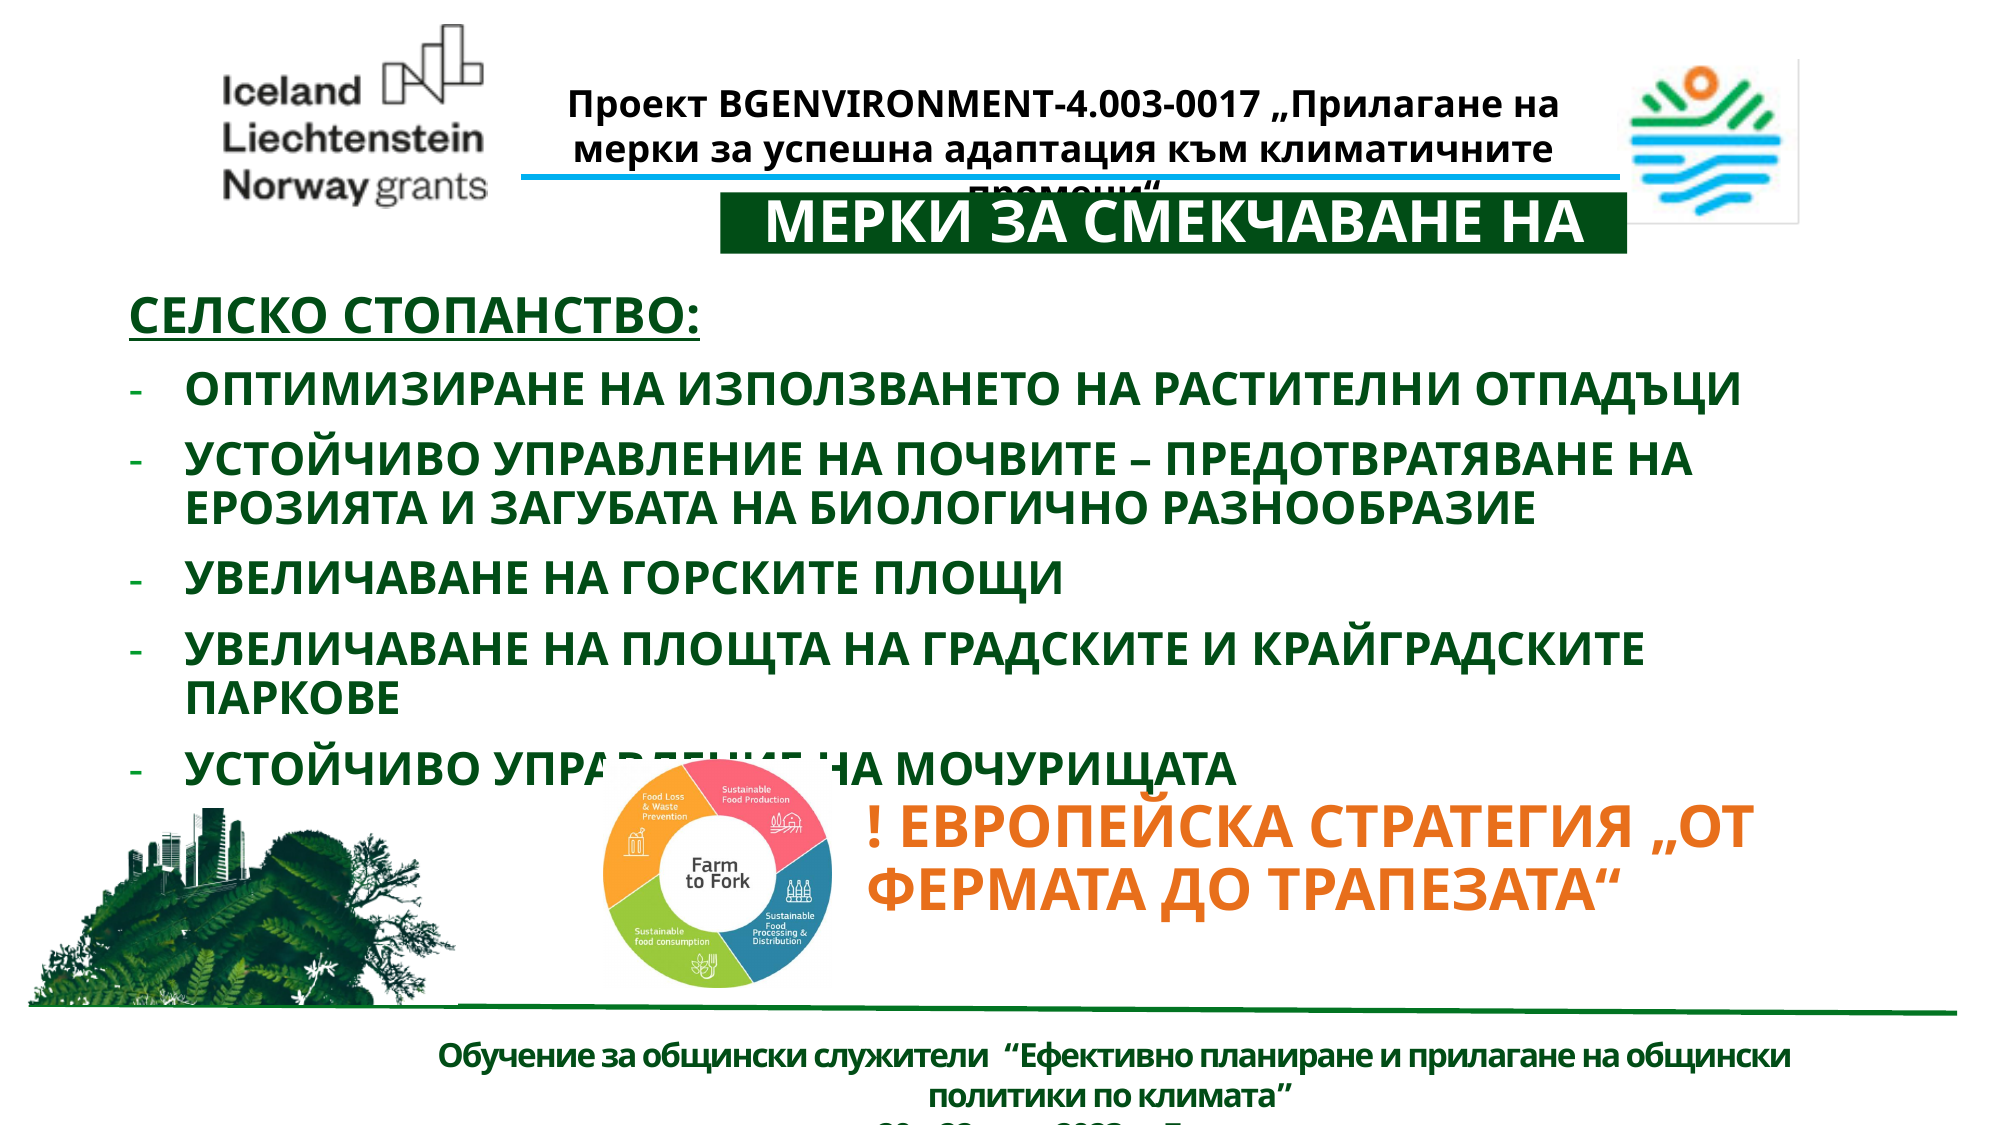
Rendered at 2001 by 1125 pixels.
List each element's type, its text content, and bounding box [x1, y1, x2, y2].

text_box МЕРКИ ЗА СМЕКЧАВАНЕ НА ИК [720, 227, 1628, 254]
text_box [222, 24, 1802, 227]
text_box Обучение за общински служители “Ефективно планиране и прилагане на общински политики по климата” 20 – 22 юни 2023 г., Благоевград [354, 1028, 1874, 1125]
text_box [28, 1004, 1958, 1014]
picture [603, 759, 832, 988]
subtitle СЕЛСКО СТОПАНСТВО: ОПТИМИЗИРАНЕ НА ИЗПОЛЗВАНЕТО НА РАСТИТЕЛНИ ОТПАДЪЦИ УСТОЙЧИВО УПРАВЛЕНИЕ НА ПОЧВИТЕ – ПРЕДОТВРАТЯВАНЕ НА ЕРОЗИЯТА И ЗАГУБАТА НА БИОЛОГИЧНО РАЗНООБРАЗИЕ УВЕЛИЧАВАНЕ НА ГОРСКИТЕ ПЛОЩИ УВЕЛИЧАВАНЕ НА ПЛОЩТА НА ГРАДСКИТЕ И КРАЙГРАДСКИТЕ ПАРКОВЕ УСТОЙЧИВО УПРАВЛЕНИЕ НА МОЧУРИЩАТА [128, 290, 1874, 813]
text_box ! ЕВРОПЕЙСКА СТРАТЕГИЯ „ОТ ФЕРМАТА ДО ТРАПЕЗАТА“ [866, 797, 1945, 956]
picture [2, 808, 459, 1005]
